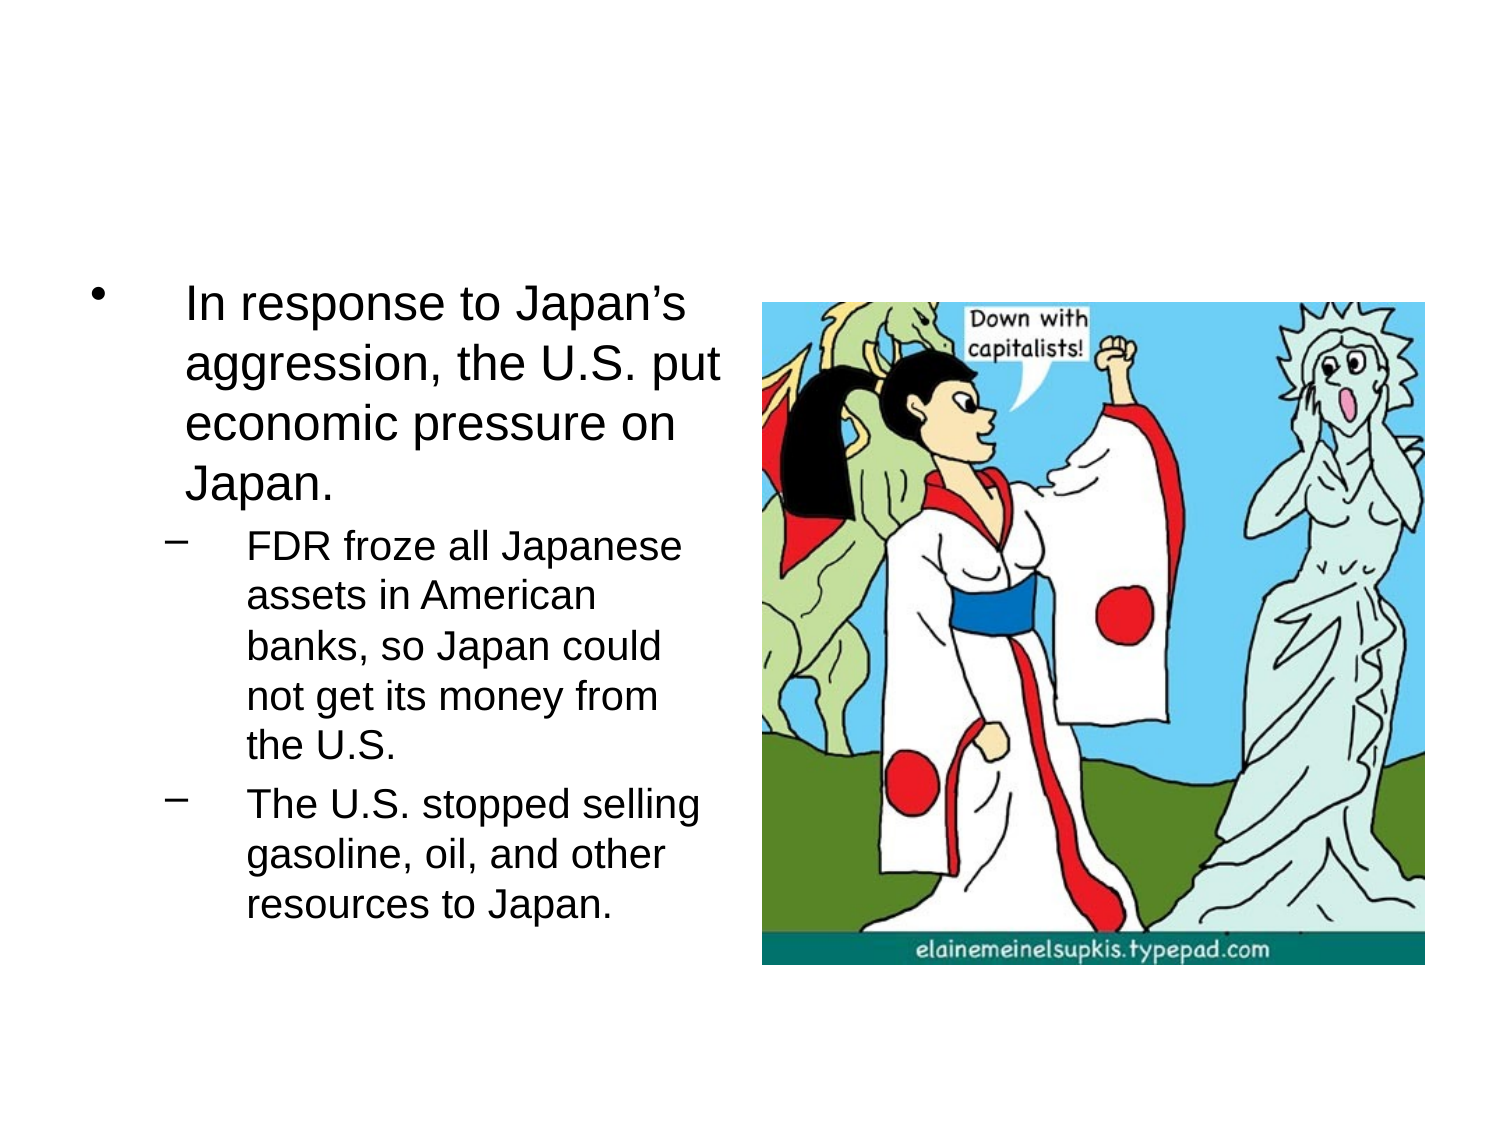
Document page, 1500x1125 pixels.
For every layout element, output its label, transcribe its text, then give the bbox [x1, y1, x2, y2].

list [762, 302, 1426, 965]
list In response to Japan’s aggression, the U.S. put economic pressure on Japan. FDR froze all Japanese assets in American banks, so Japan could not get its money from the U.S. The U.S. stopped selling gasoline, oil, and other resources to Japan. [75, 262, 738, 1005]
